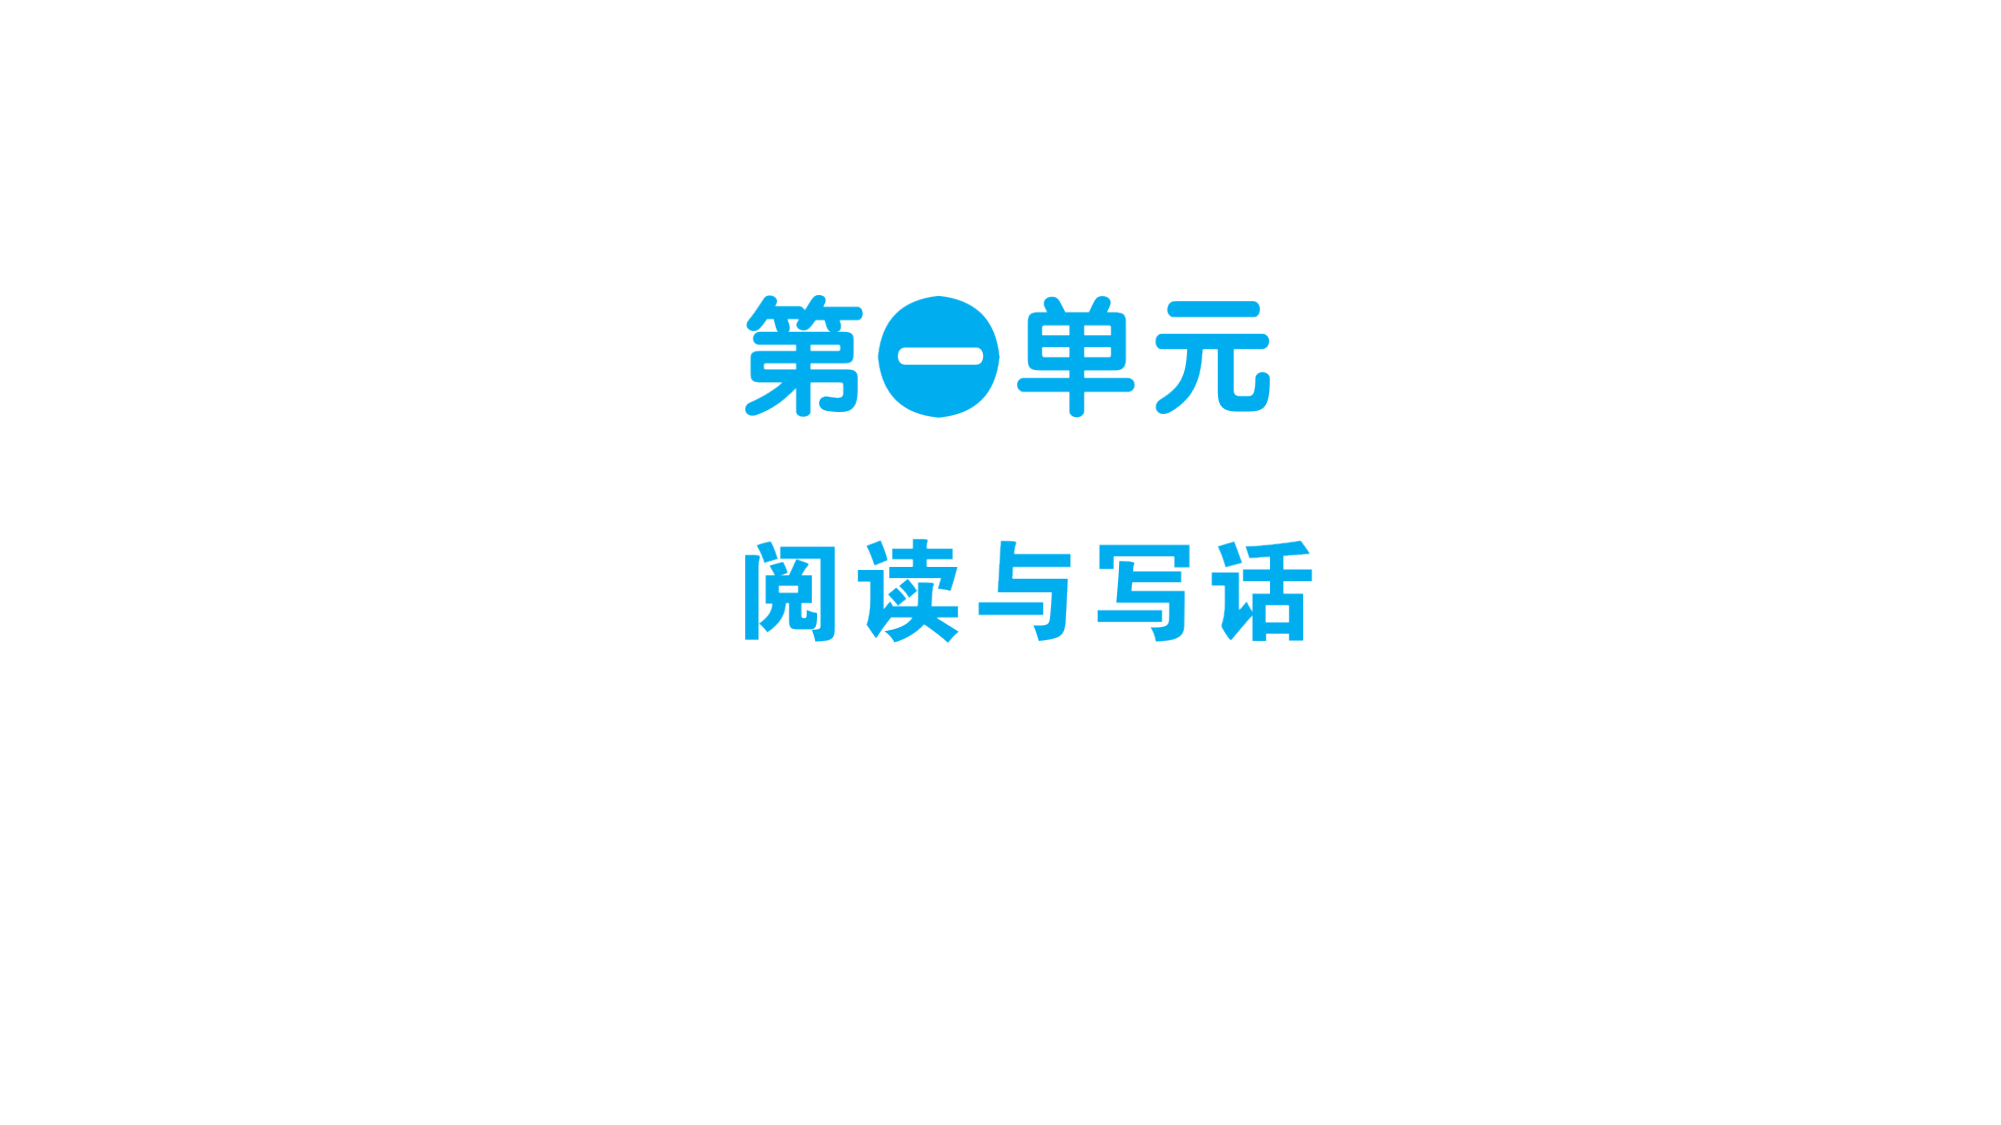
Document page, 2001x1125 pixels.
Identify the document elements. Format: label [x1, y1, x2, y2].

picture [740, 526, 1342, 683]
picture [740, 255, 1315, 449]
